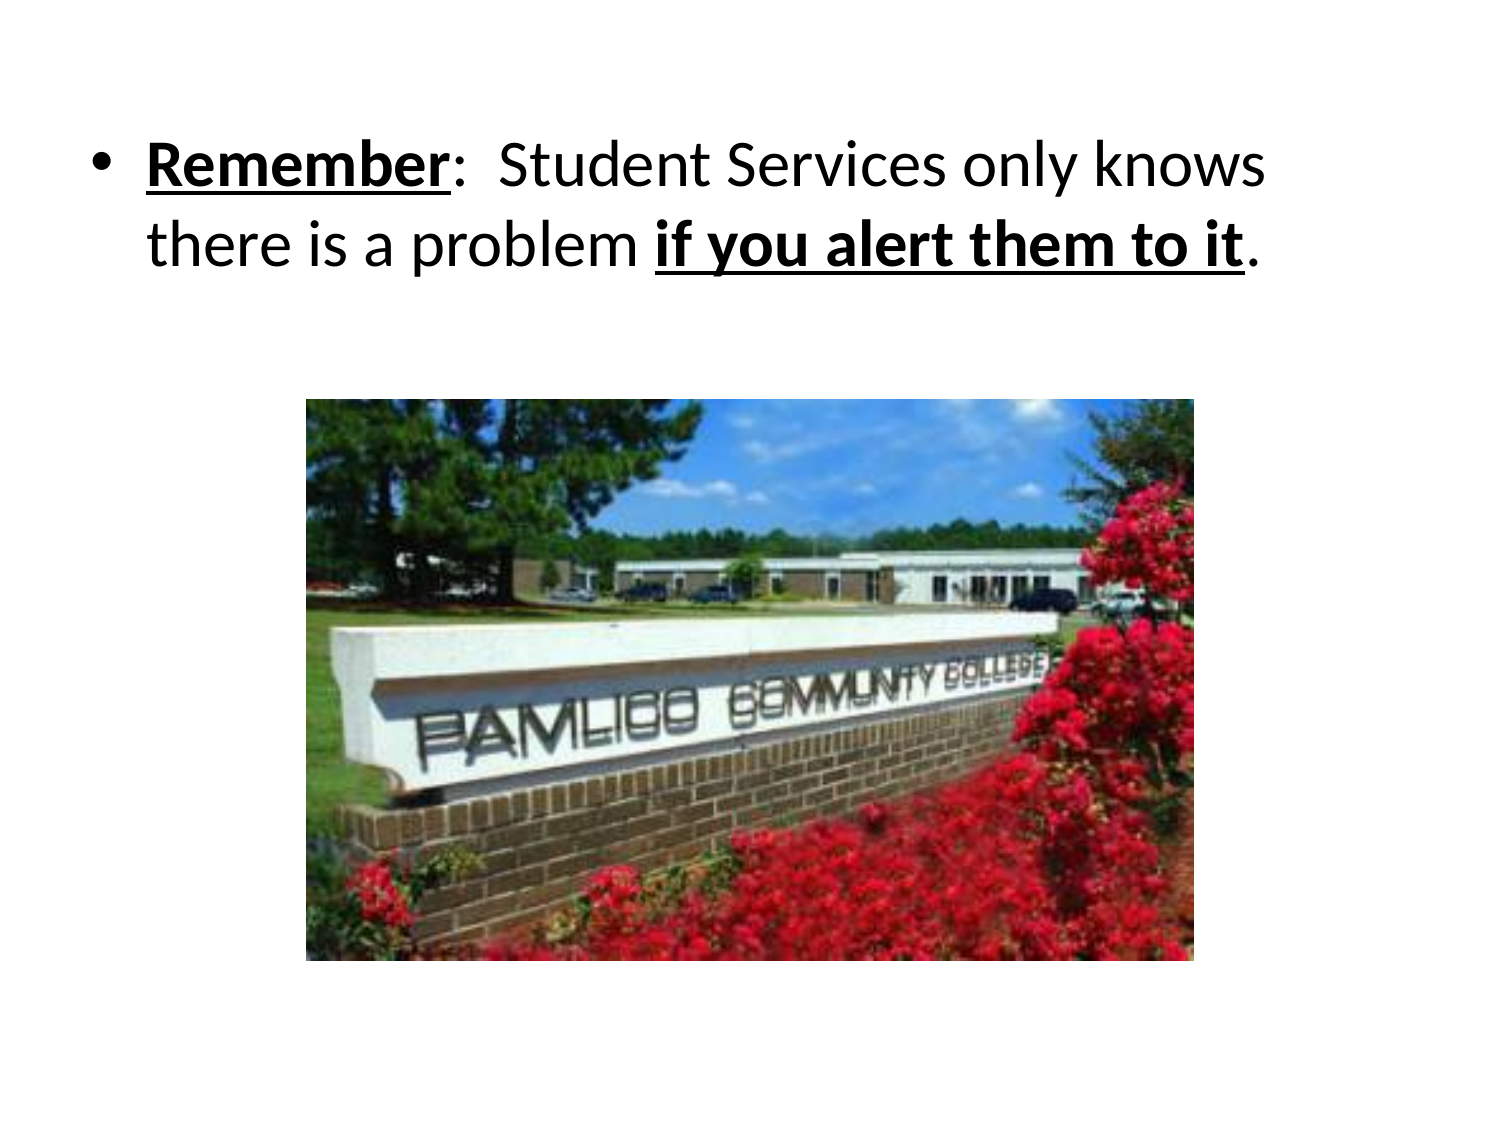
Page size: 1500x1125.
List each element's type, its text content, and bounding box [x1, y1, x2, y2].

list Remember: Student Services only knows there is a problem if you alert them to it. [75, 112, 1425, 1005]
picture [306, 399, 1194, 961]
